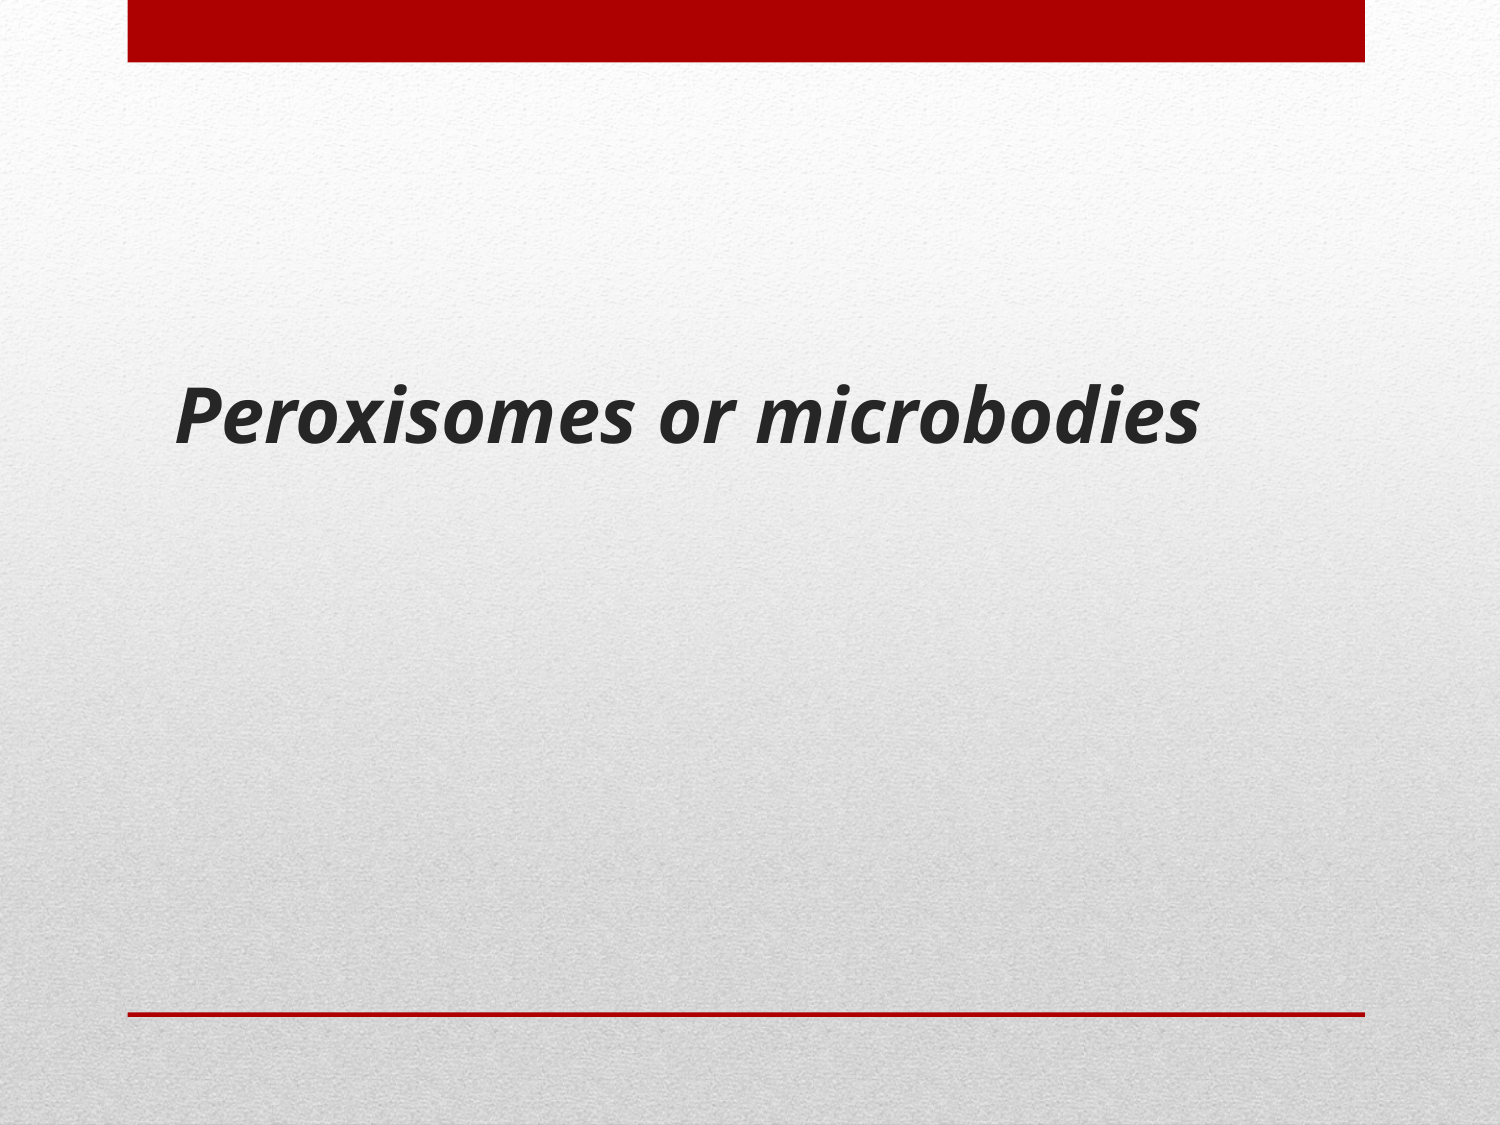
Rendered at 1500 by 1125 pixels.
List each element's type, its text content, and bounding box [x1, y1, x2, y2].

title Peroxisomes or microbodies [159, 278, 1228, 467]
